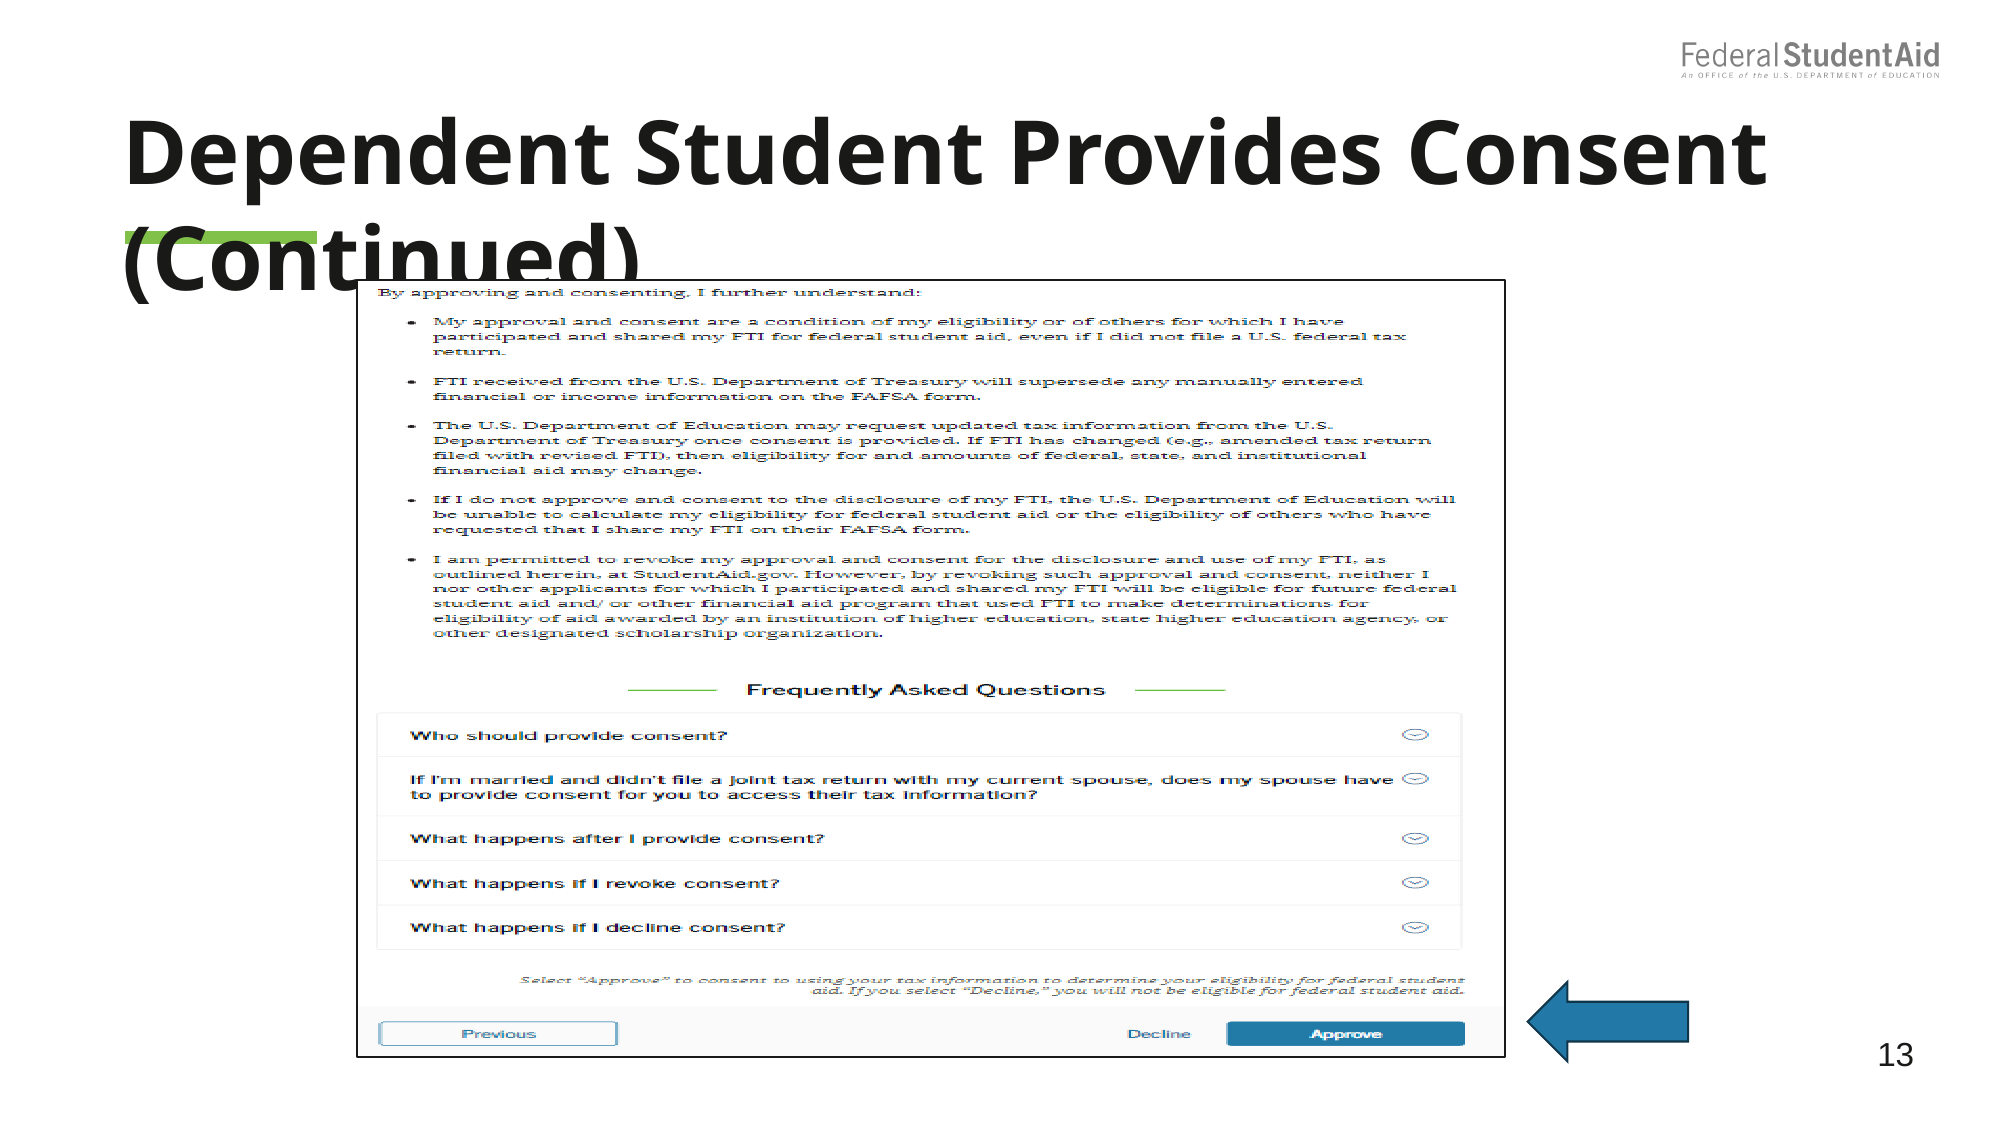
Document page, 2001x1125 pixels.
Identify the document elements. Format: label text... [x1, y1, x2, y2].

slide_number 13 [1877, 1033, 1973, 1100]
title Dependent Student Provides Consent (Continued) [107, 88, 2000, 239]
picture [358, 281, 1505, 1056]
picture [1681, 42, 1939, 78]
text_box [1526, 979, 1690, 1064]
